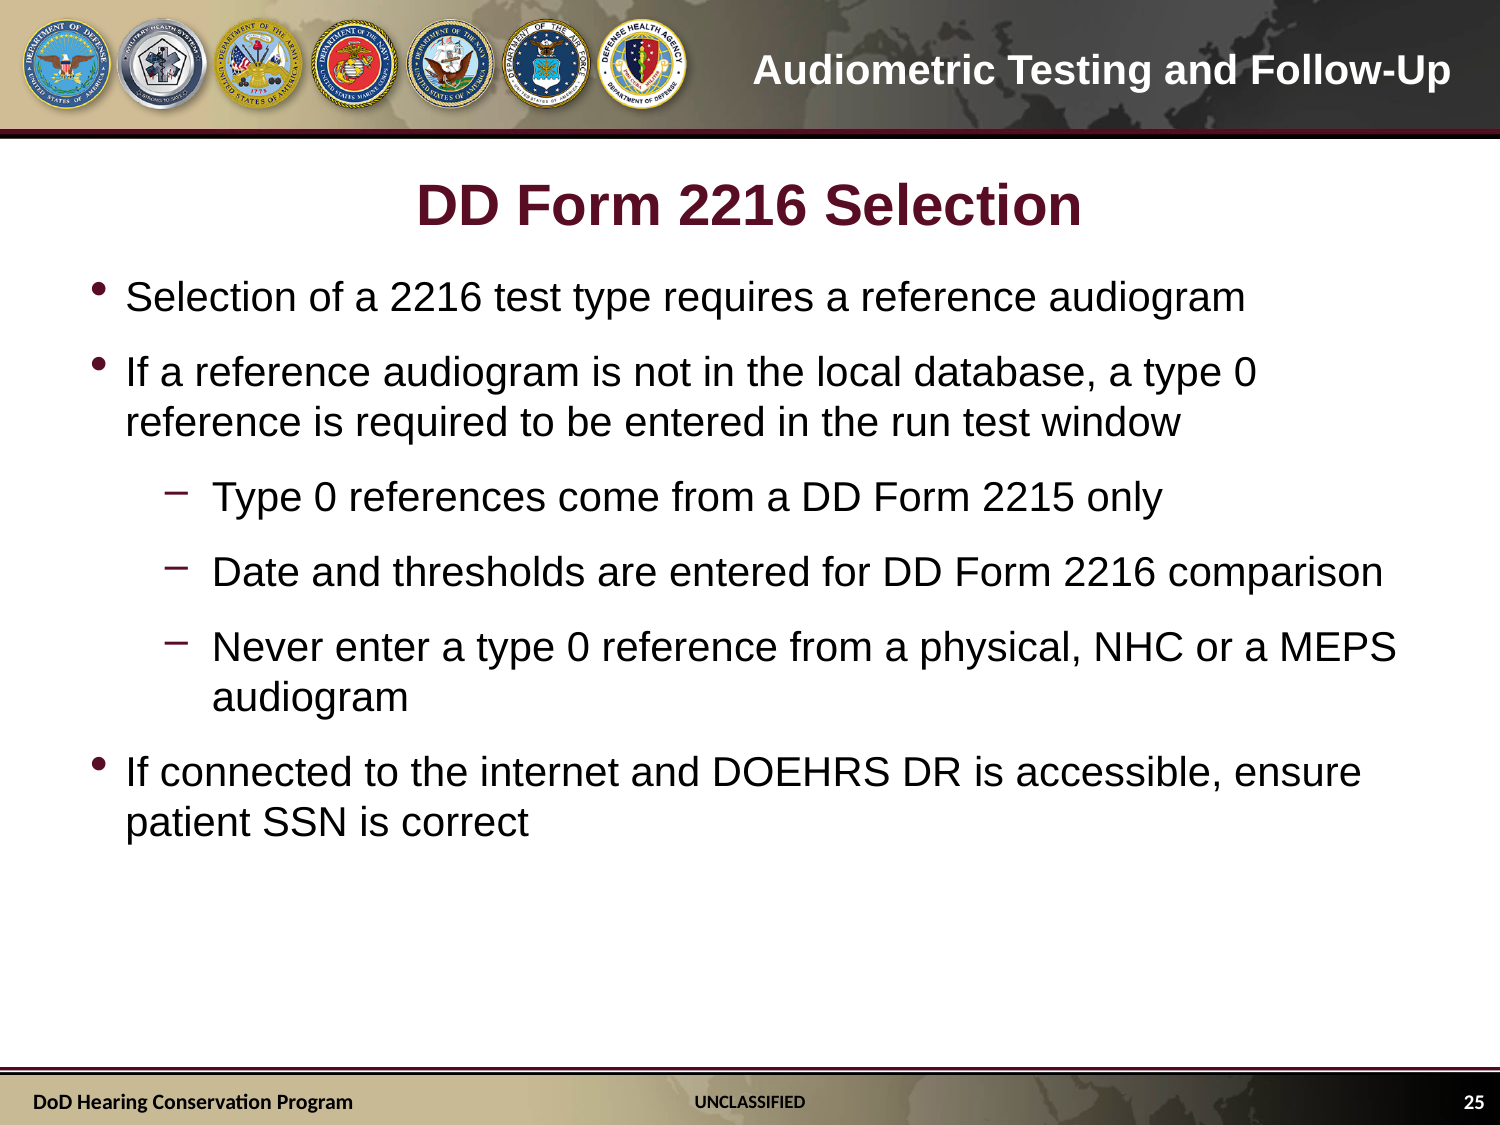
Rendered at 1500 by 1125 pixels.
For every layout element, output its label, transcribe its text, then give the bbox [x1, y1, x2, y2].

title DD Form 2216 Selection [74, 153, 1426, 251]
list Selection of a 2216 test type requires a reference audiogram If a reference audiogram is not in the local database, a type 0 reference is required to be entered in the run test window Type 0 references come from a DD Form 2215 only Date and thresholds are entered for DD Form 2216 comparison Never enter a type 0 reference from a physical, NHC or a MEPS audiogram If connected to the internet and DOEHRS DR is accessible, ensure patient SSN is correct [74, 262, 1426, 990]
picture [0, 1067, 1500, 1125]
picture [0, 0, 1500, 139]
